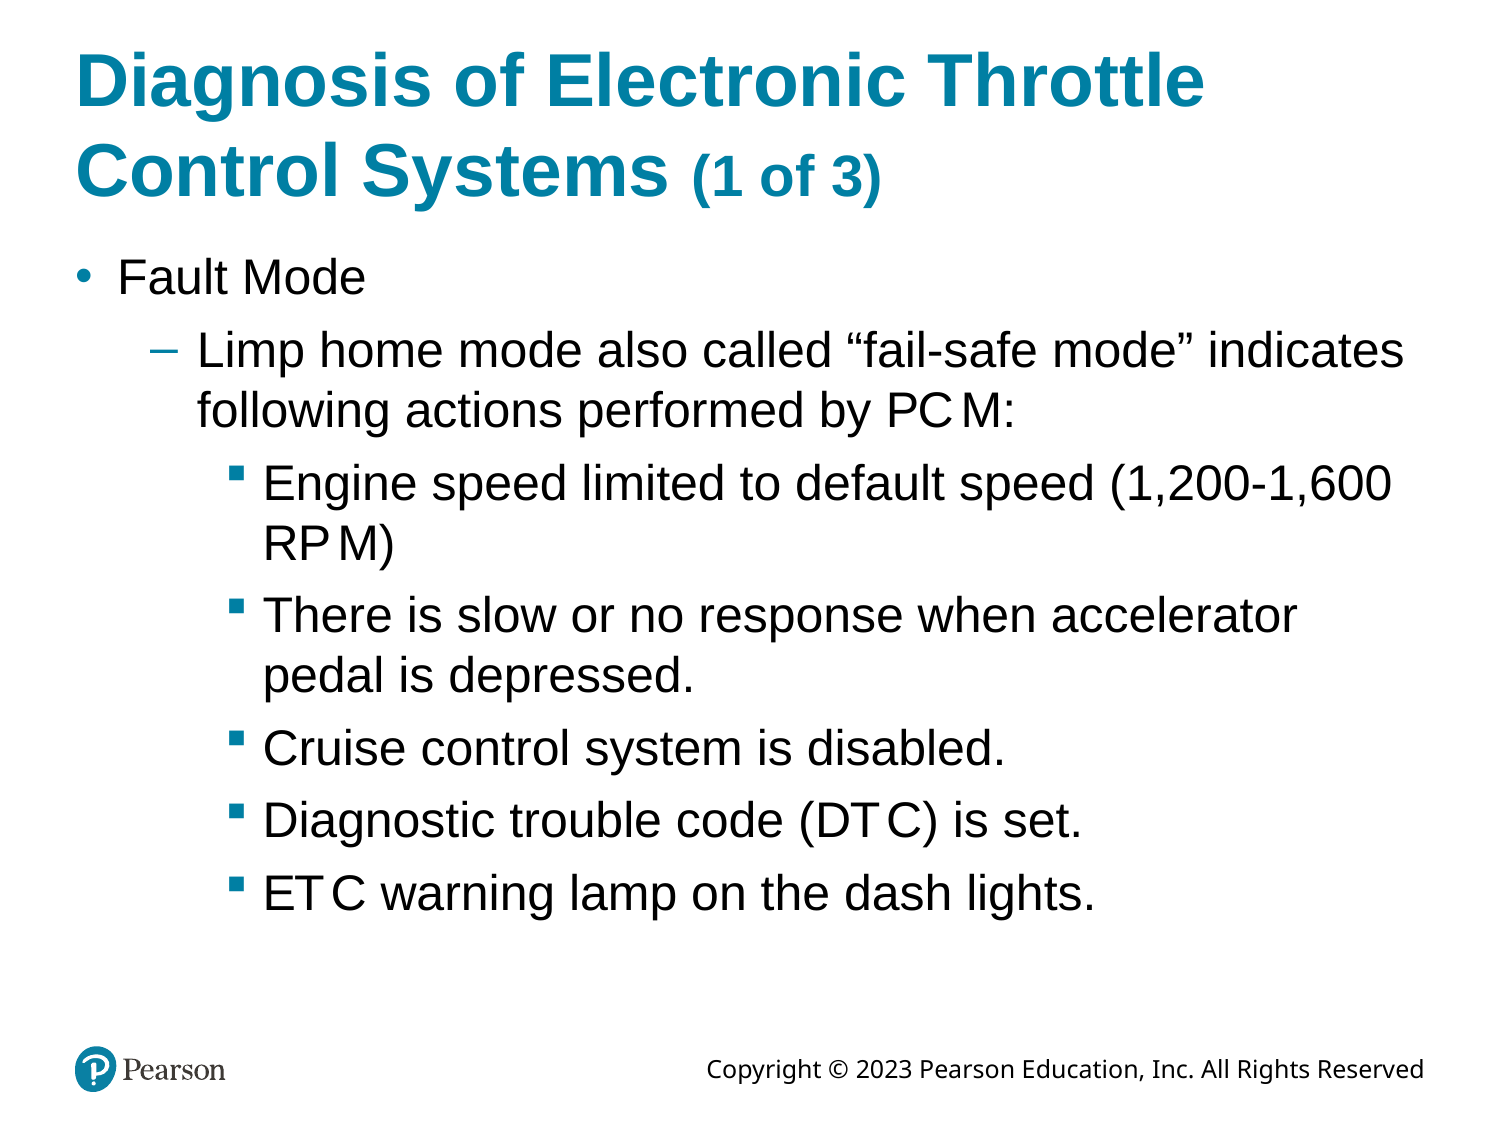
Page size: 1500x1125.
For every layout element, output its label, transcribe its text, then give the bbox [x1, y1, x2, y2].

list Fault Mode Limp home mode also called “fail-safe mode” indicates following actions performed by P C M: Engine speed limited to default speed (1,200-1,600 R P M) There is slow or no response when accelerator pedal is depressed. Cruise control system is disabled. Diagnostic trouble code (D T C) is set. E T C warning lamp on the dash lights. [75, 237, 1425, 928]
title Diagnosis of Electronic Throttle Control Systems (1 of 3) [75, 23, 1425, 227]
